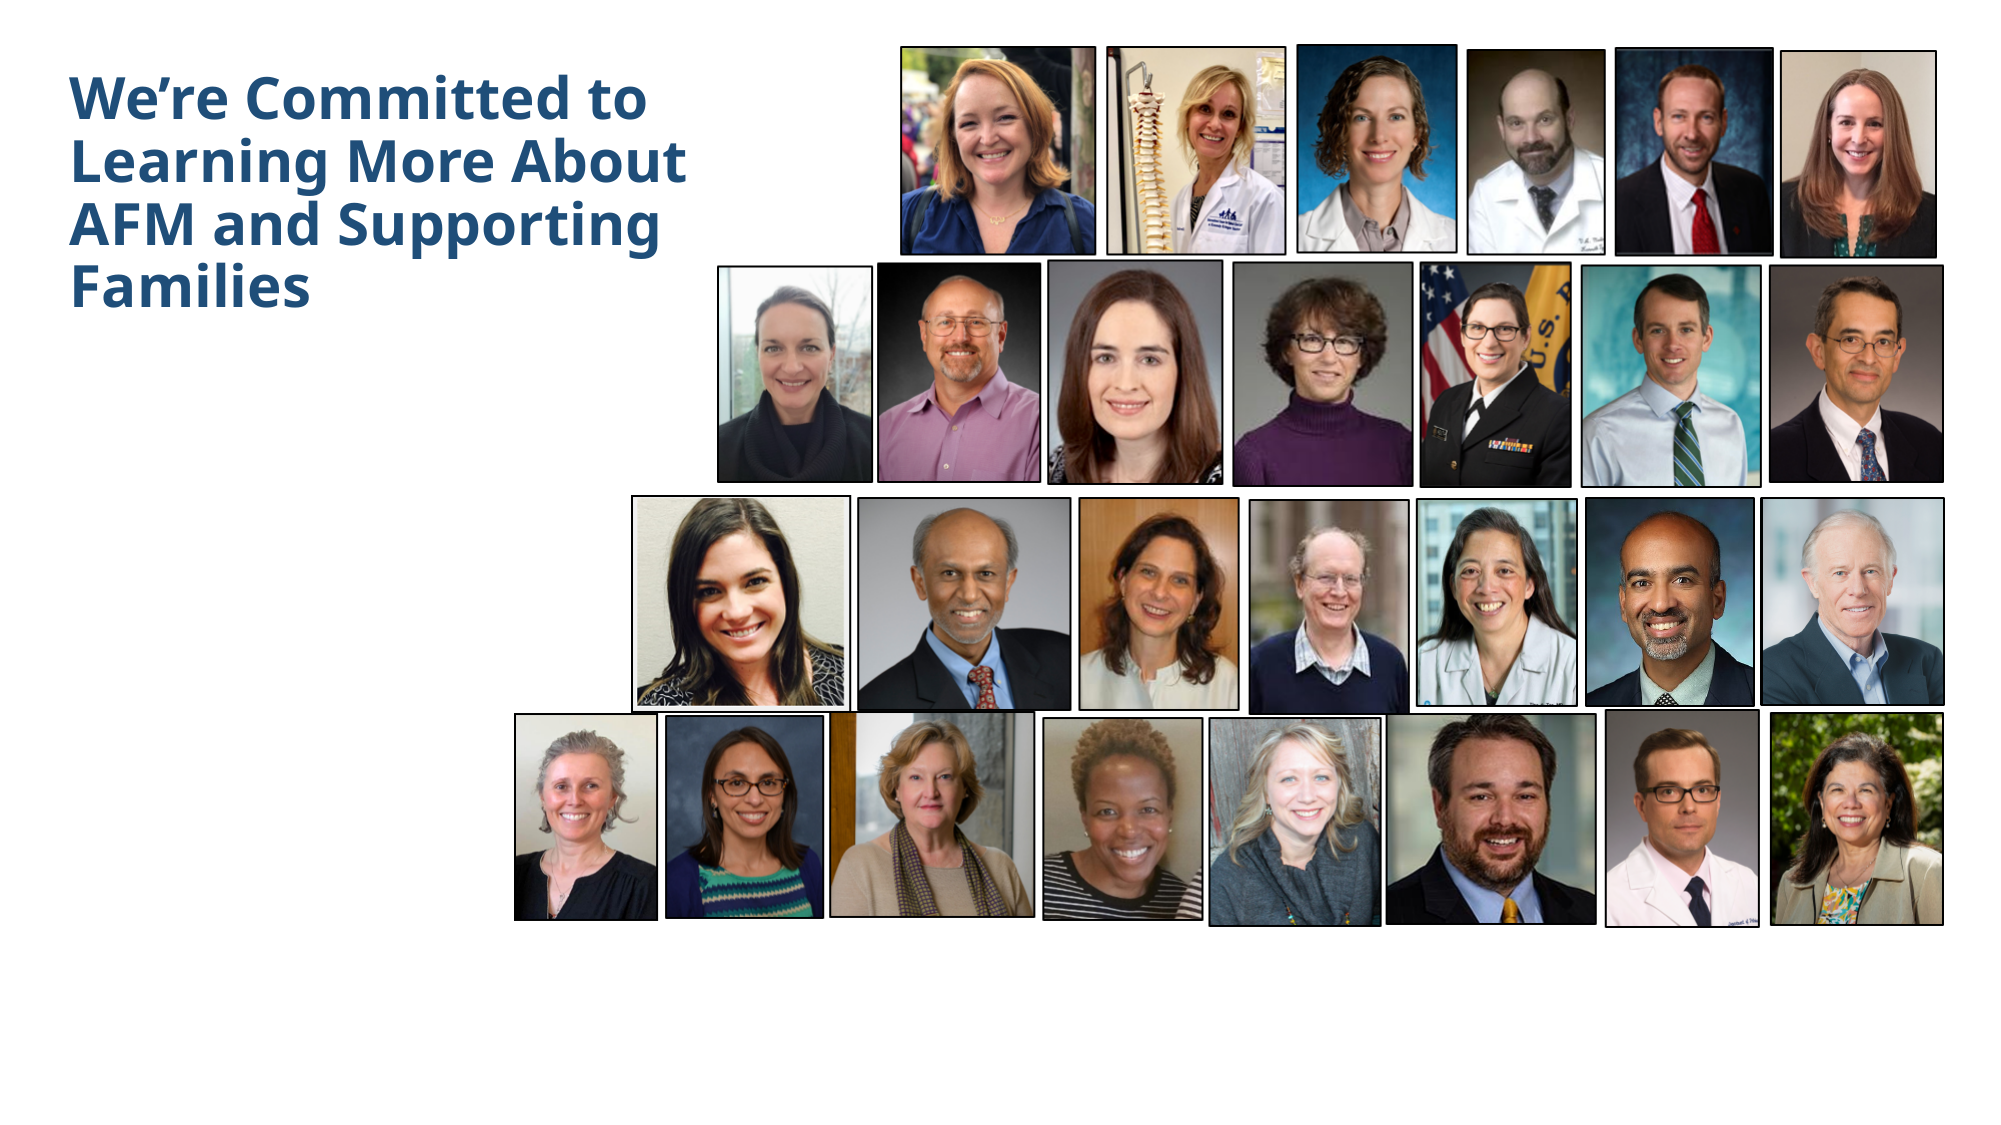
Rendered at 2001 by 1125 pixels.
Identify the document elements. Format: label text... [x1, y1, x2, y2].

picture [514, 495, 1944, 928]
picture [1762, 498, 1944, 705]
picture [717, 44, 1944, 488]
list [1587, 498, 1753, 706]
title We’re Committed to Learning More About AFM and Supporting Families [54, 37, 745, 352]
